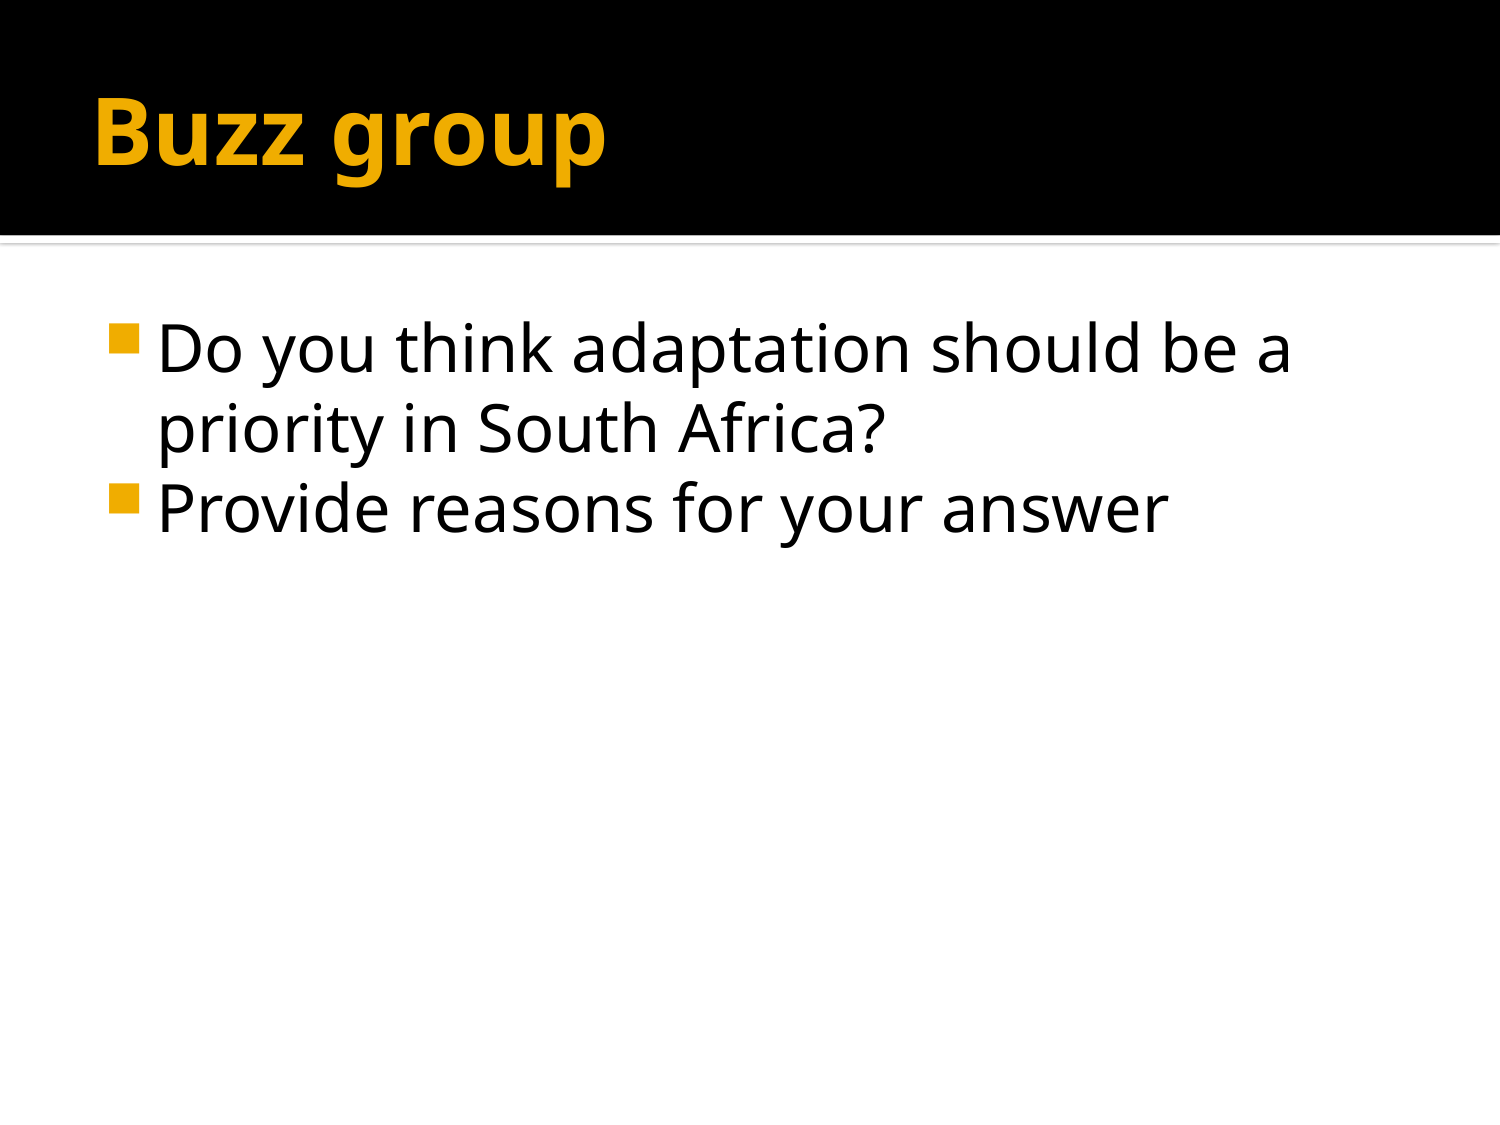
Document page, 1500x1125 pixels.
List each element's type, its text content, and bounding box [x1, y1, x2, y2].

title Buzz group [75, 25, 1425, 231]
list Do you think adaptation should be a priority in South Africa? Provide reasons for your answer [75, 291, 1425, 1050]
